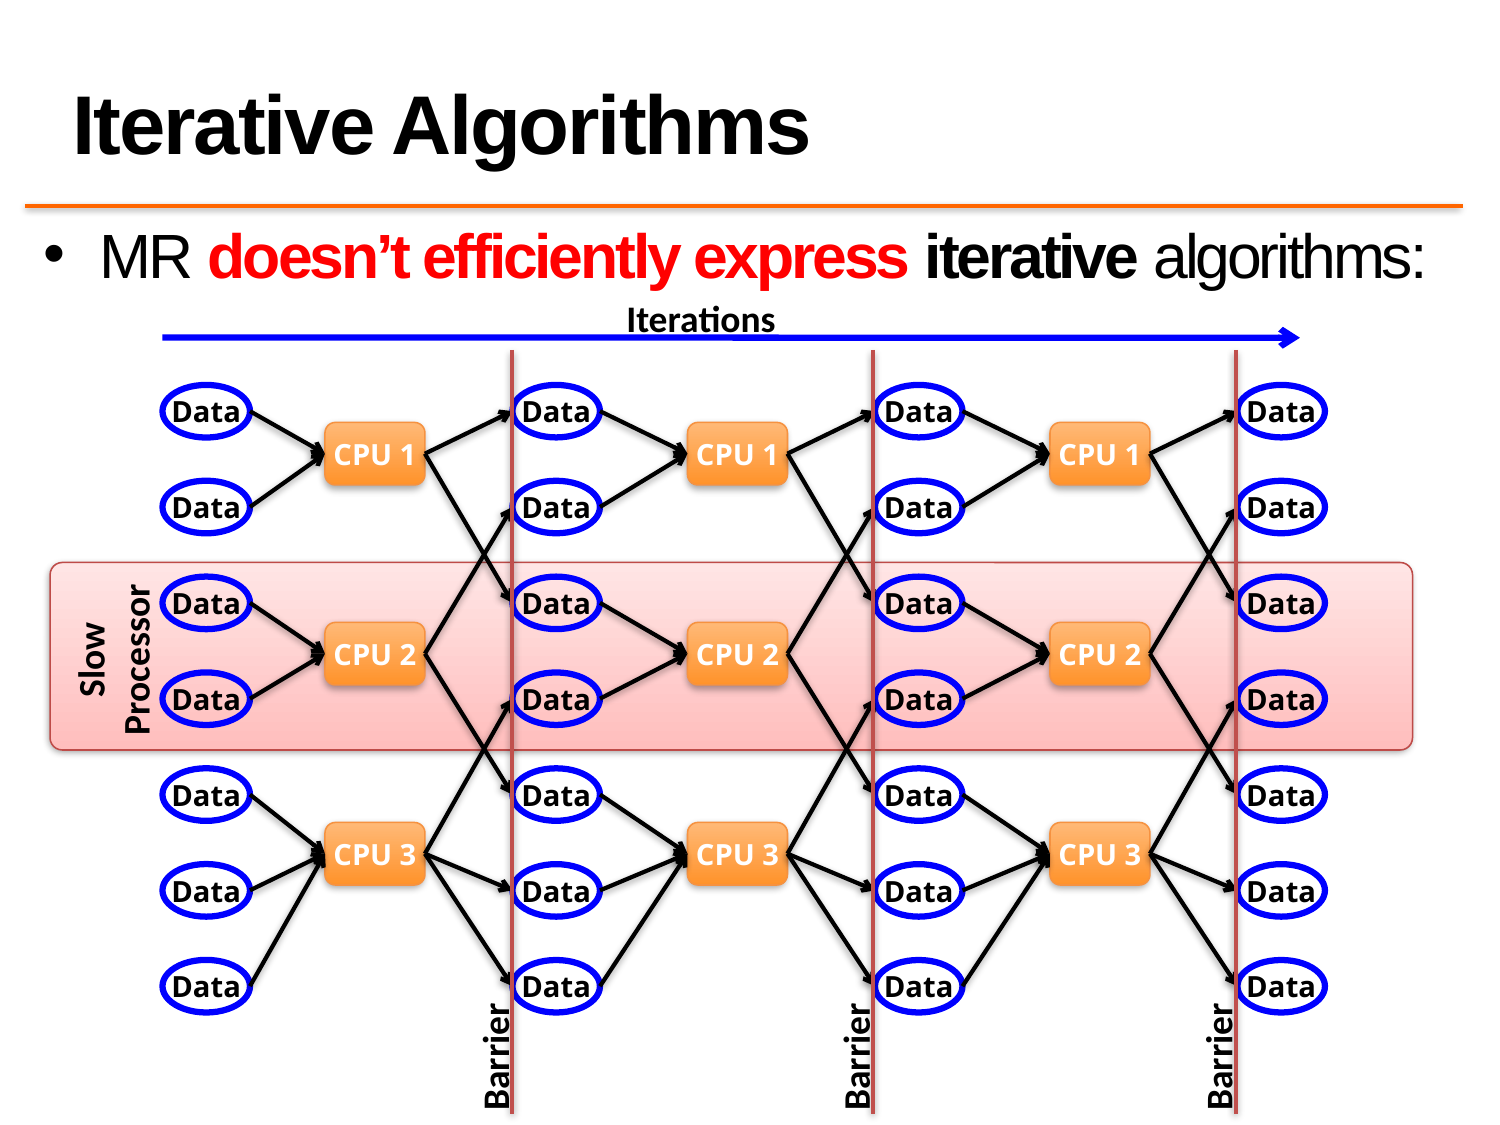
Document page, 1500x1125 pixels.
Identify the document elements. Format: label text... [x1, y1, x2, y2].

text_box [1253, 384, 1326, 1013]
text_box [249, 384, 459, 1013]
text_box Data [162, 959, 244, 1013]
list MR doesn’t efficiently express iterative algorithms: [37, 209, 1463, 326]
text_box Data [162, 768, 244, 821]
text_box Data [162, 384, 244, 438]
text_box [1329, 562, 1413, 751]
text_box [39, 562, 244, 751]
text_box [464, 349, 1249, 1125]
text_box Iterations [611, 287, 791, 335]
text_box Data [162, 480, 244, 534]
text_box Data [162, 864, 244, 917]
title Iterative Algorithms [57, 2, 1463, 178]
